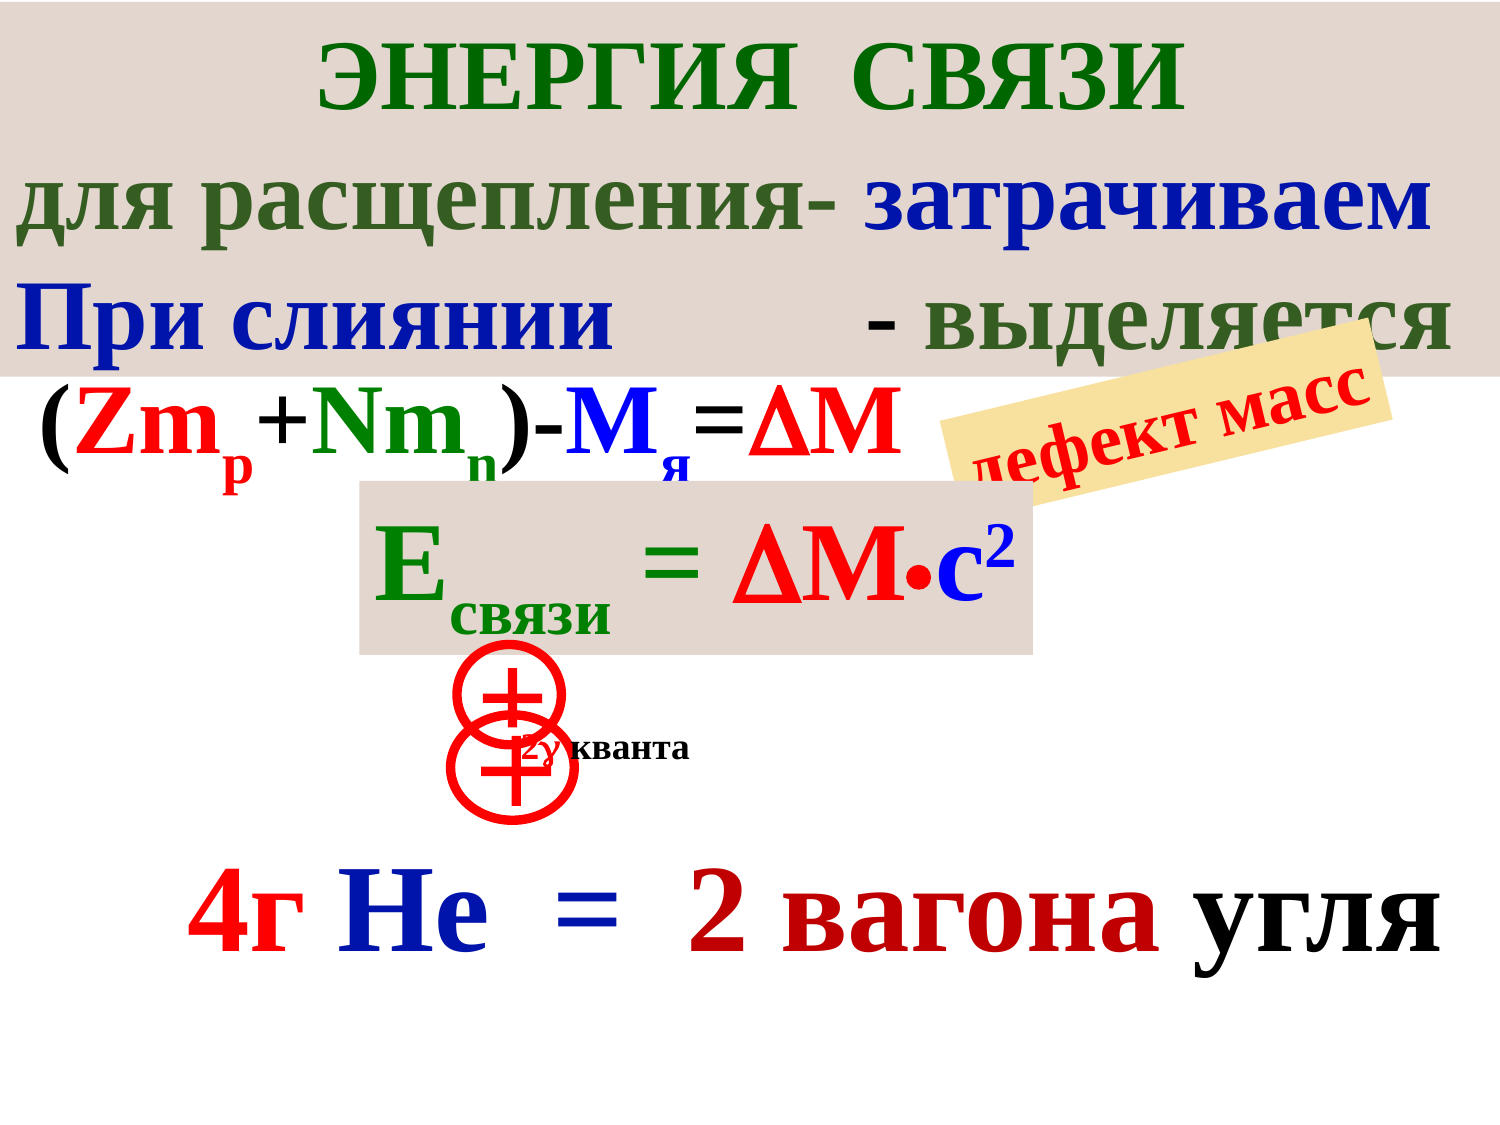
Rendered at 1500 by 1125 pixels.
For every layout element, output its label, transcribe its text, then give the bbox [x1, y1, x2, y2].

text_box (Zmp+Nmn)-Mя=М [23, 346, 920, 503]
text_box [456, 644, 562, 746]
text_box 4г He = 2 вагона угля [172, 818, 1459, 984]
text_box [450, 714, 575, 821]
text_box 2 кванта [576, 714, 705, 775]
text_box дефект масс [939, 317, 1393, 507]
text_box ЭНЕРГИЯ СВЯЗИ для расщепления- затрачиваем При слиянии - выделяется [0, 1, 1500, 377]
text_box Есвязи = Мс2 [359, 480, 1033, 655]
